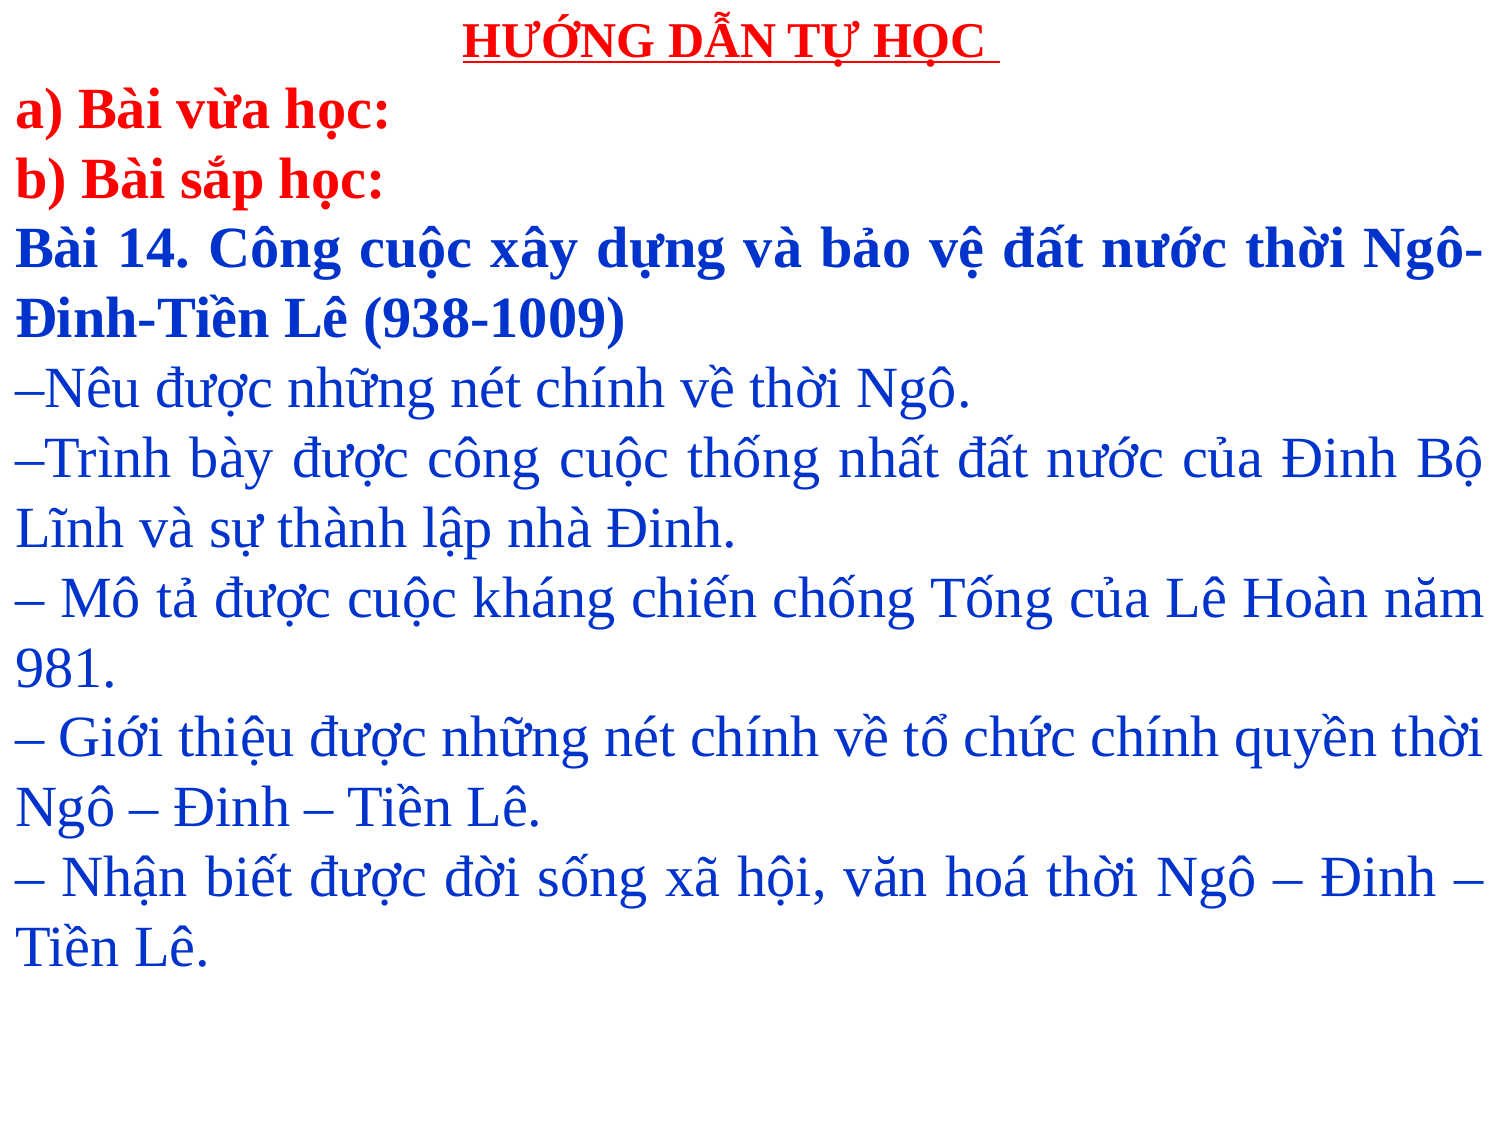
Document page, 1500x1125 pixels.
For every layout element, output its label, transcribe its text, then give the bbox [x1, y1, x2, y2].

list a) Bài vừa học: b) Bài sắp học: Bài 14. Công cuộc xây dựng và bảo vệ đất nước thời Ngô-Đinh-Tiền Lê (938-1009) –Nêu được những nét chính về thời Ngô. –Trình bày được công cuộc thống nhất đất nước của Đinh Bộ Lĩnh và sự thành lập nhà Đinh. – Mô tả được cuộc kháng chiến chống Tống của Lê Hoàn năm 981. – Giới thiệu được những nét chính về tổ chức chính quyền thời Ngô – Đinh – Tiền Lê. – Nhận biết được đời sống xã hội, văn hoá thời Ngô – Đinh – Tiền Lê. [0, 62, 1500, 1125]
title HƯỚNG DẪN TỰ HỌC [62, 0, 1413, 62]
